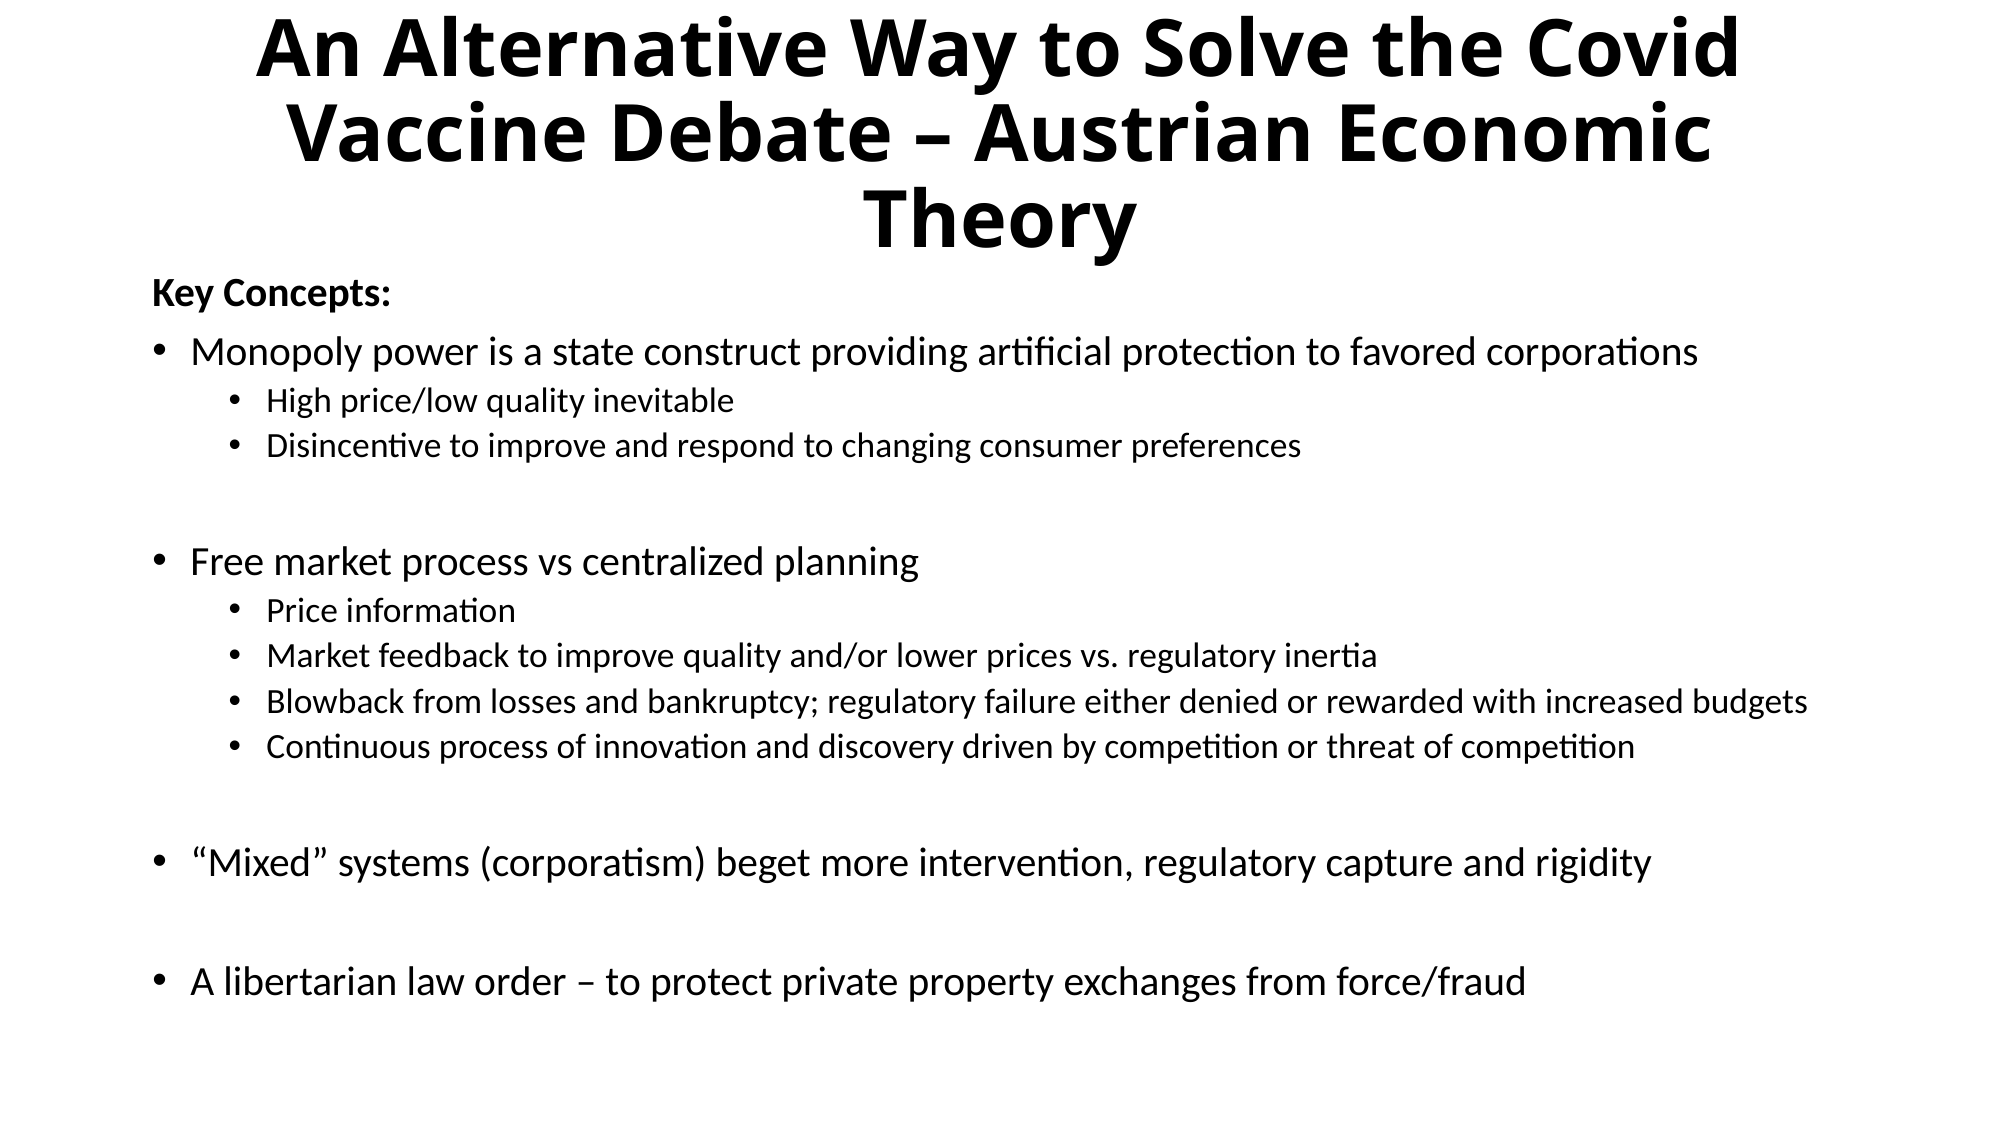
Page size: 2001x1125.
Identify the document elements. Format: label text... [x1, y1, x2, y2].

list Key Concepts: Monopoly power is a state construct providing artificial protection to favored corporations High price/low quality inevitable Disincentive to improve and respond to changing consumer preferences Free market process vs centralized planning Price information Market feedback to improve quality and/or lower prices vs. regulatory inertia Blowback from losses and bankruptcy; regulatory failure either denied or rewarded with increased budgets Continuous process of innovation and discovery driven by competition or threat of competition “Mixed” systems (corporatism) beget more intervention, regulatory capture and rigidity A libertarian law order – to protect private property exchanges from force/fraud [137, 262, 1863, 1033]
title An Alternative Way to Solve the Covid Vaccine Debate – Austrian Economic Theory [137, 59, 1863, 212]
